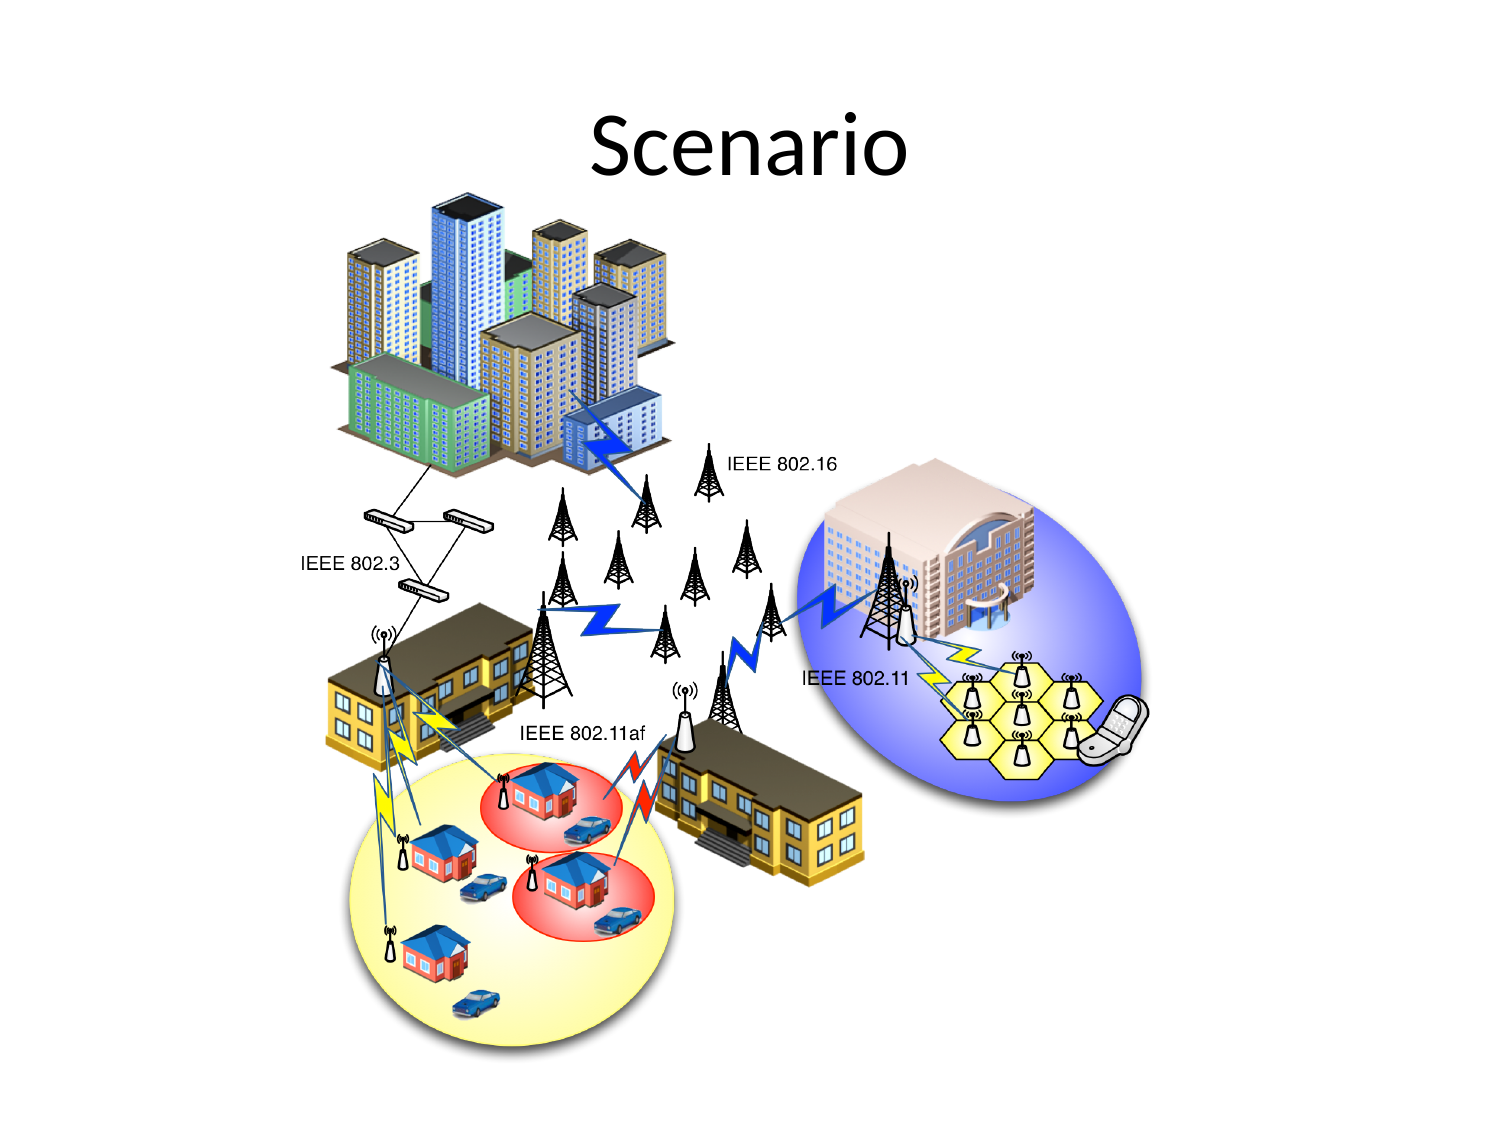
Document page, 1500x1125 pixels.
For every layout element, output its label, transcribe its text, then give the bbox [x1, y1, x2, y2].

title Scenario [75, 45, 1425, 233]
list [25, 175, 1336, 1085]
